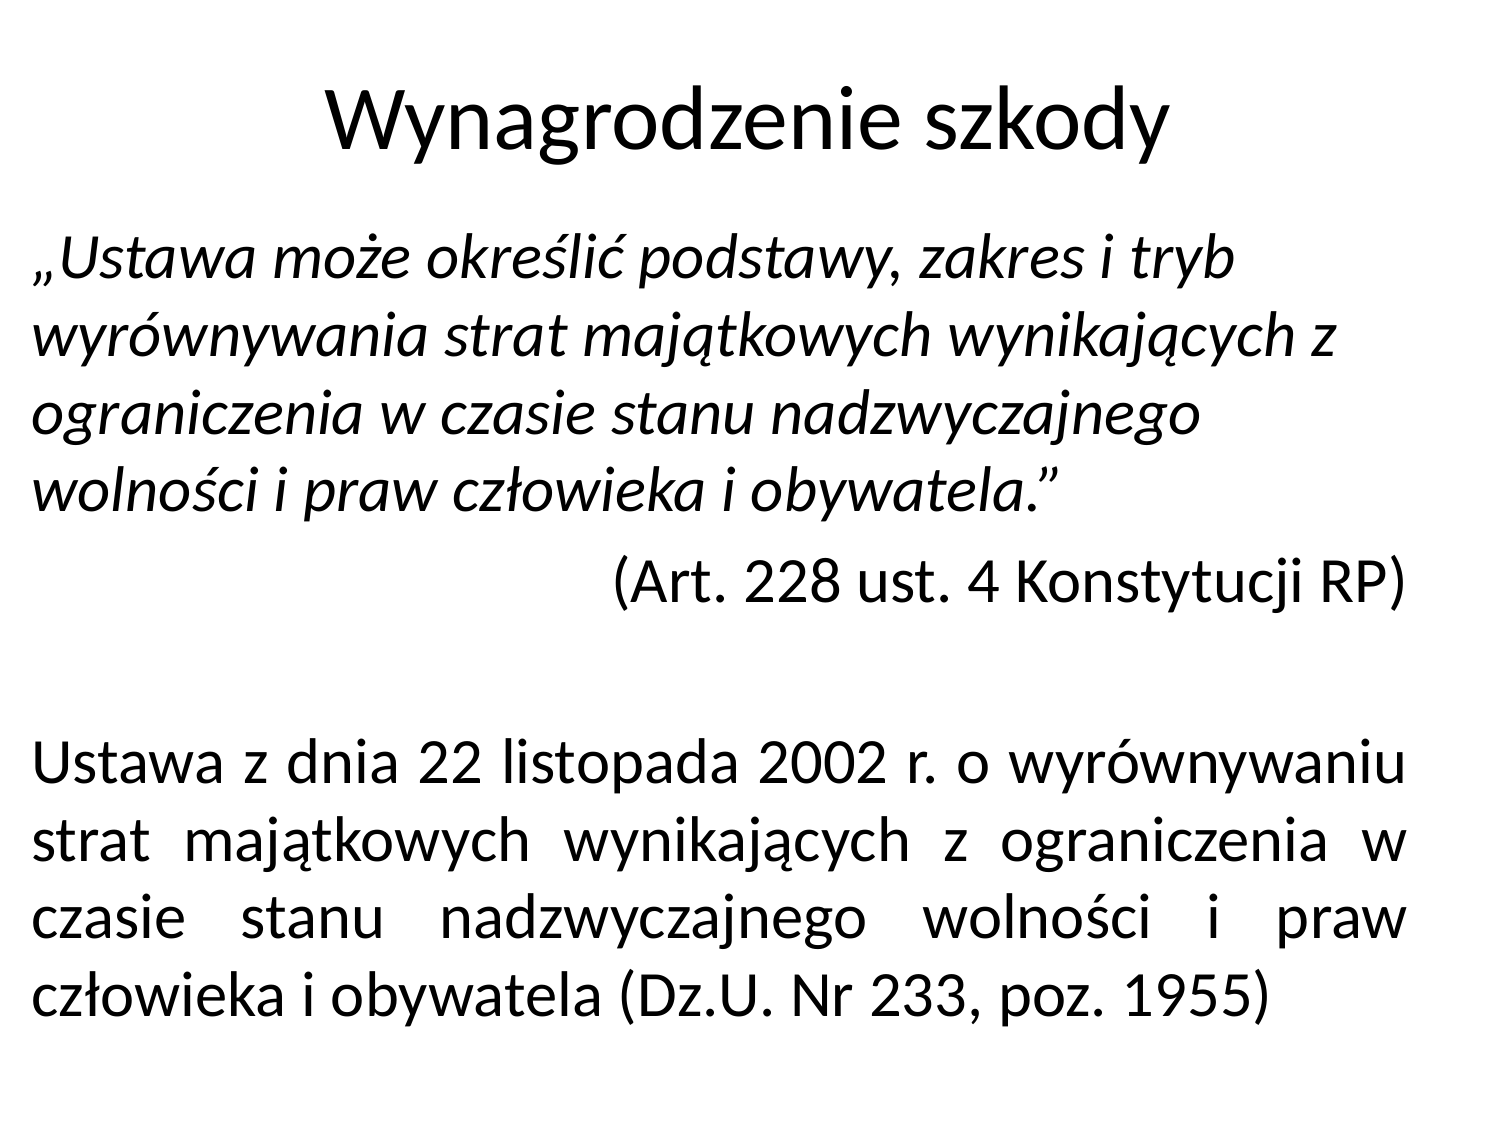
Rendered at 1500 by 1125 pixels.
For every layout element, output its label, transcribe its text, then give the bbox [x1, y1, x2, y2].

list „Ustawa może określić podstawy, zakres i tryb wyrównywania strat majątkowych wynikających z ograniczenia w czasie stanu nadzwyczajnego wolności i praw człowieka i obywatela.” (Art. 228 ust. 4 Konstytucji RP) Ustawa z dnia 22 listopada 2002 r. o wyrównywaniu strat majątkowych wynikających z ograniczenia w czasie stanu nadzwyczajnego wolności i praw człowieka i obywatela (Dz.U. Nr 233, poz. 1955) [16, 206, 1424, 1050]
title Wynagrodzenie szkody [73, 19, 1424, 206]
